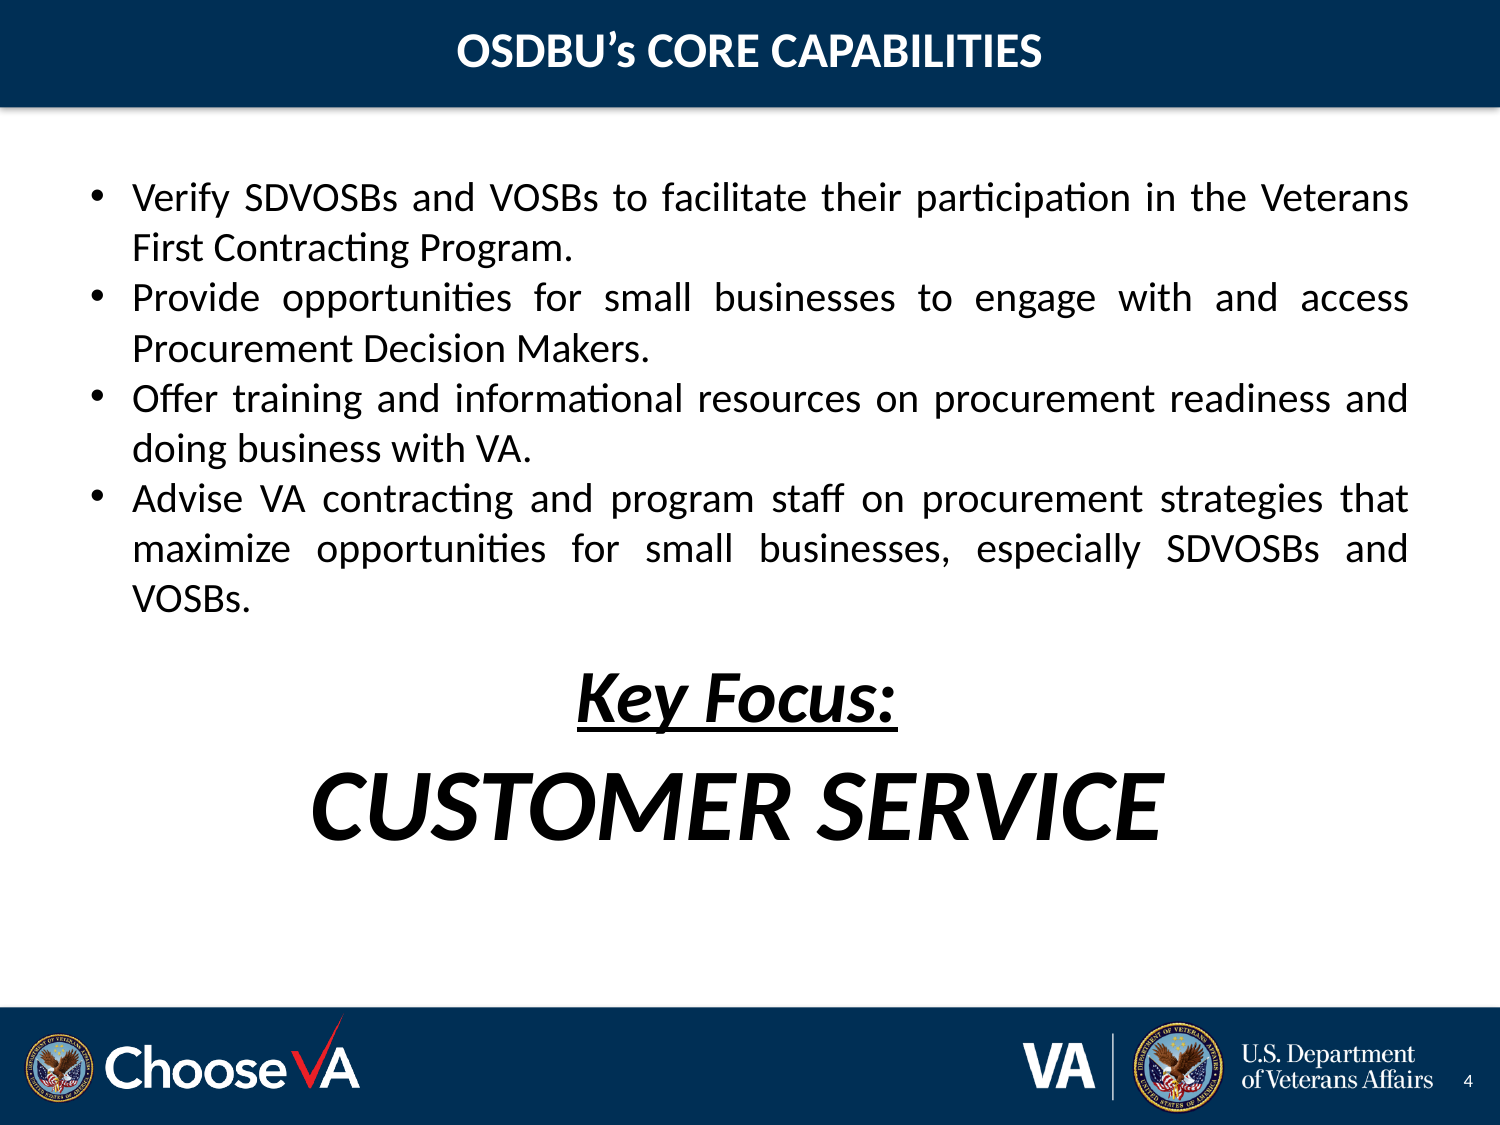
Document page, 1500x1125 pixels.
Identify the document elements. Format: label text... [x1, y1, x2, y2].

picture [24, 1012, 360, 1103]
picture [1017, 1014, 1438, 1120]
text_box Key Focus: CUSTOMER SERVICE [295, 639, 1179, 869]
slide_number 4 [1425, 1049, 1489, 1110]
title OSDBU’s CORE CAPABILITIES [0, 0, 1500, 108]
list Verify SDVOSBs and VOSBs to facilitate their participation in the Veterans First Contracting Program. Provide opportunities for small businesses to engage with and access Procurement Decision Makers. Offer training and informational resources on procurement readiness and doing business with VA. Advise VA contracting and program staff on procurement strategies that maximize opportunities for small businesses, especially SDVOSBs and VOSBs. [75, 162, 1425, 905]
